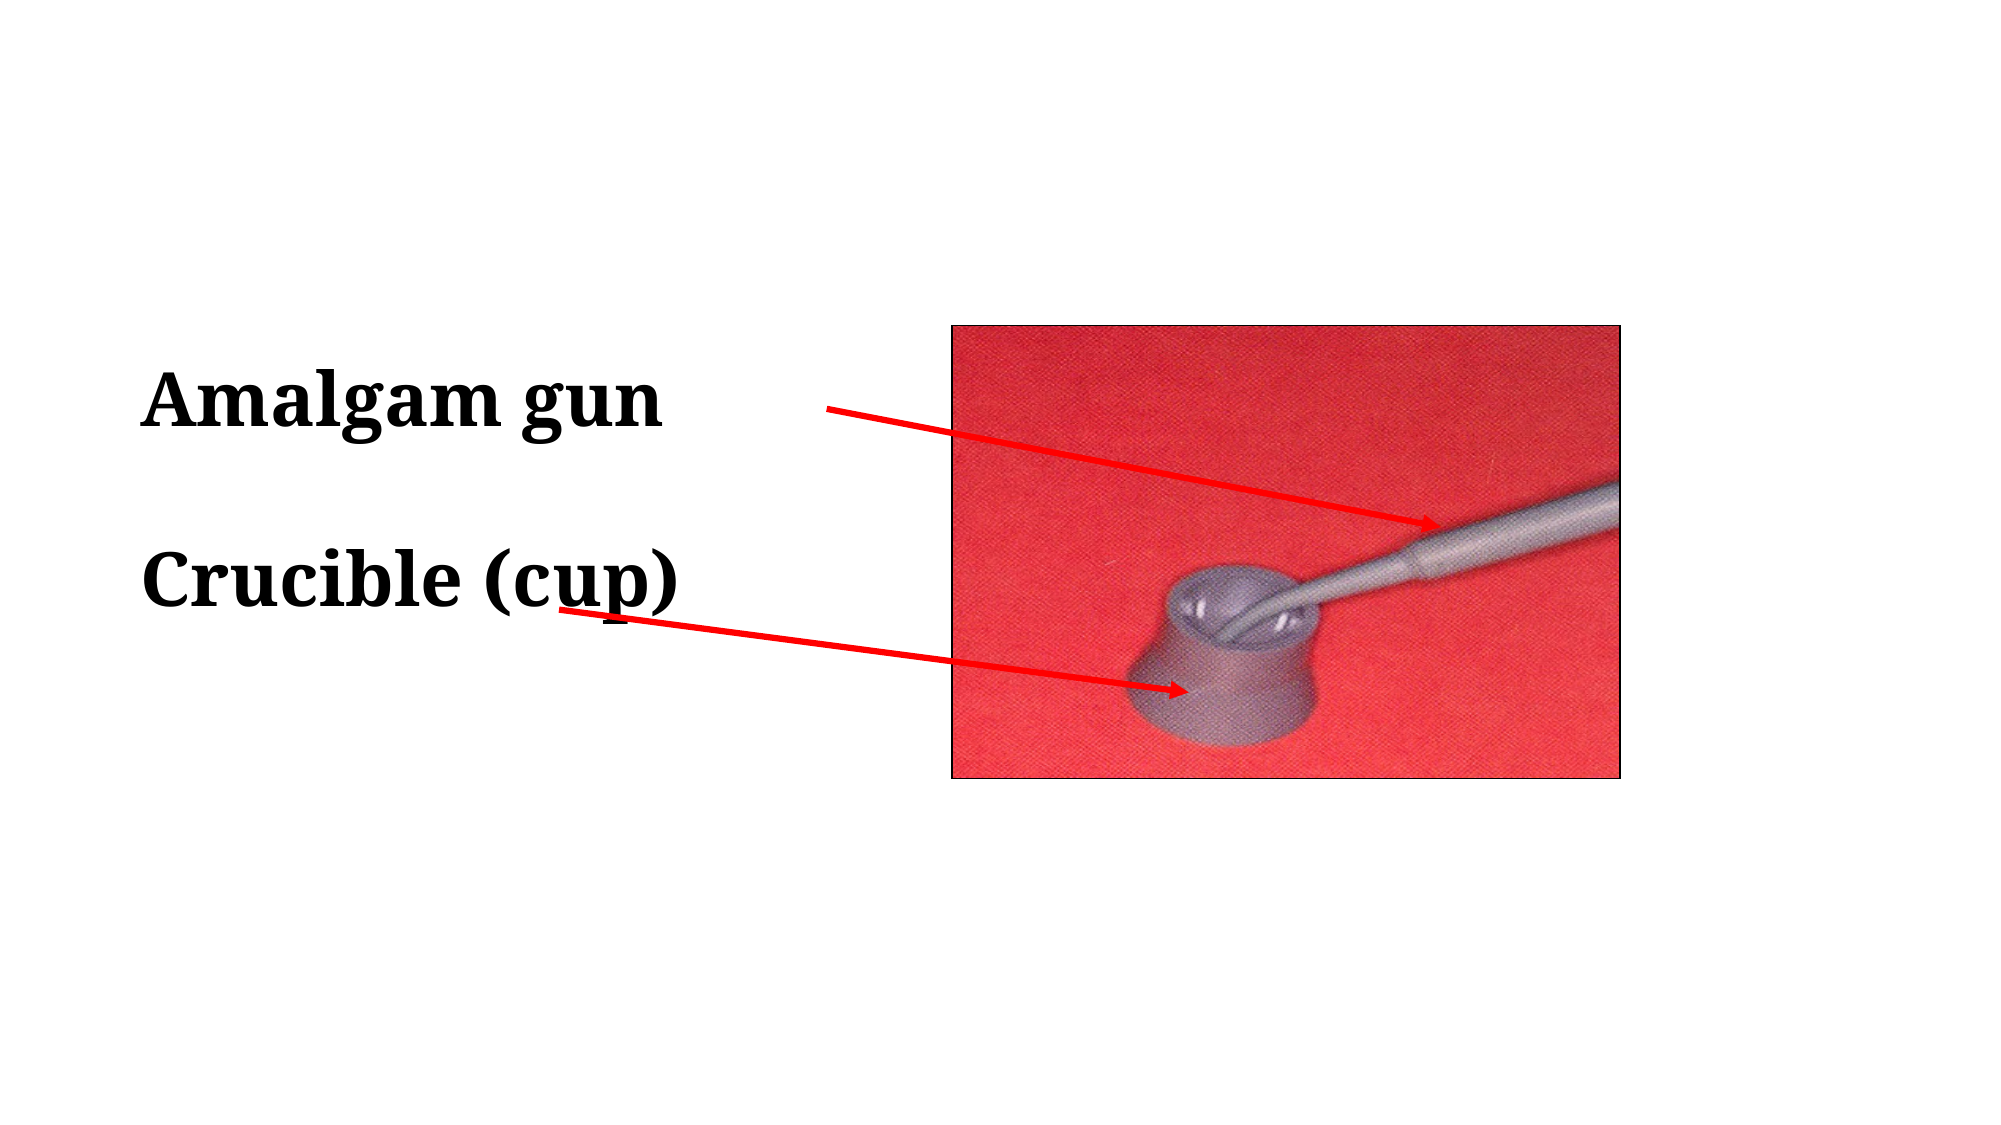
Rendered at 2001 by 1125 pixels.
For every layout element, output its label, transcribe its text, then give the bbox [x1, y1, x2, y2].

picture [952, 325, 1620, 778]
text_box Amalgam gun Crucible (cup) [125, 344, 700, 629]
